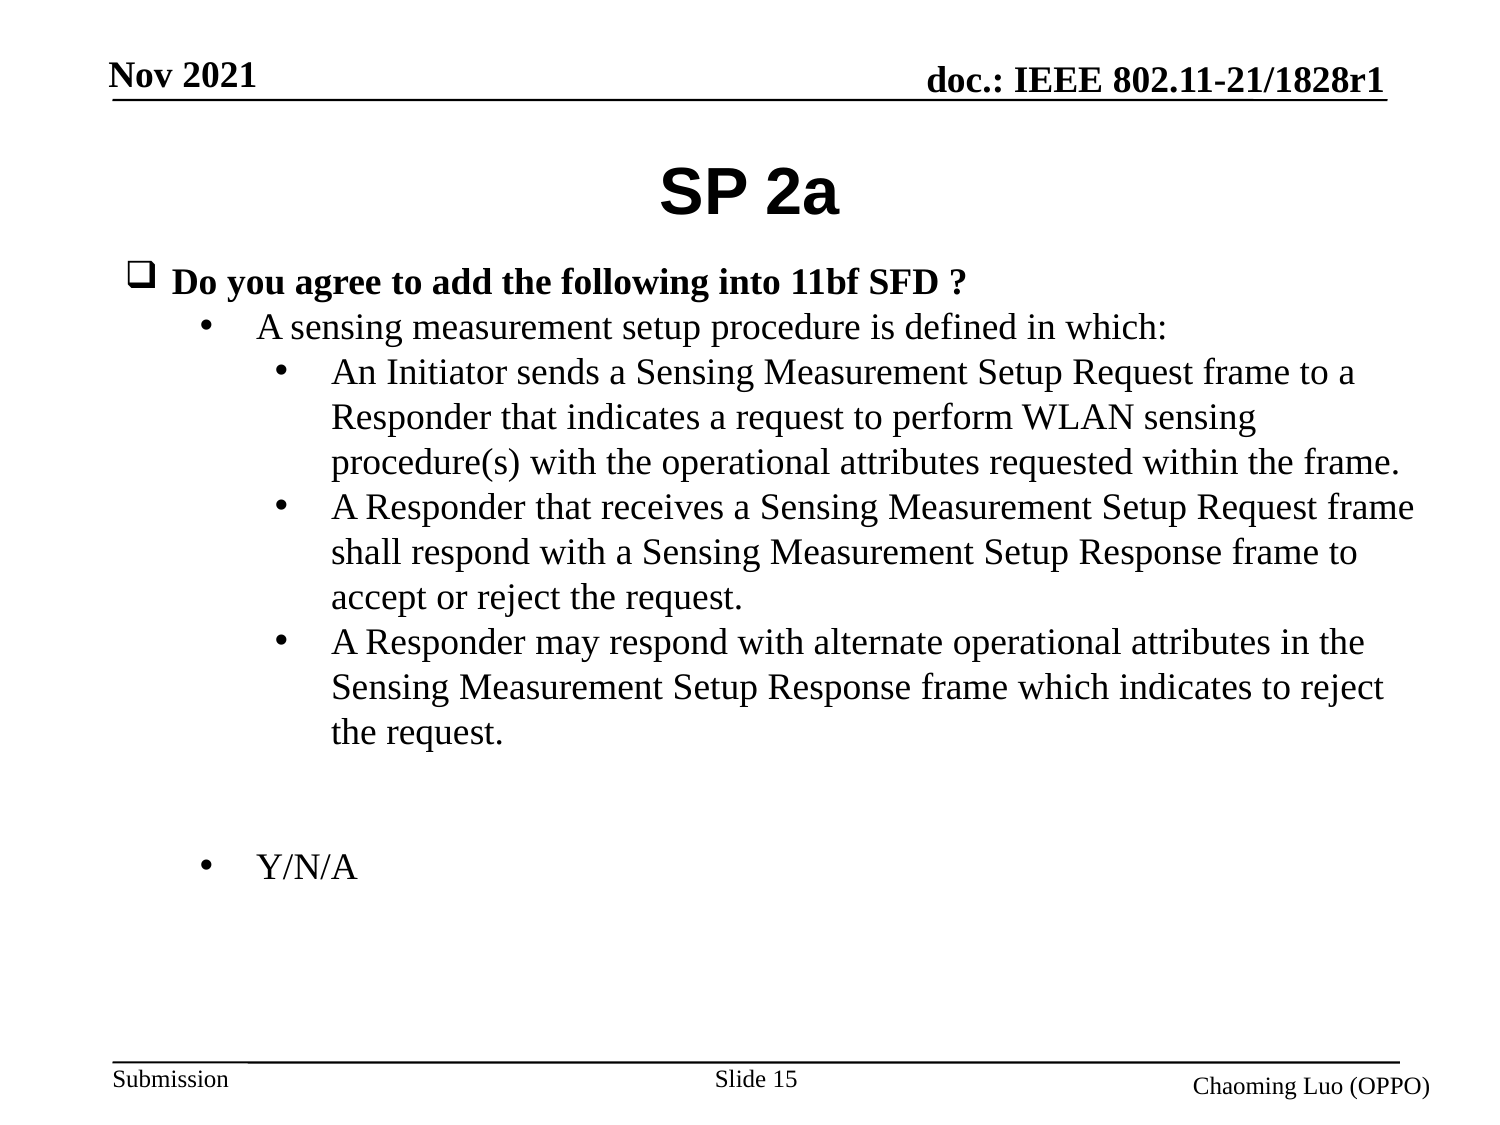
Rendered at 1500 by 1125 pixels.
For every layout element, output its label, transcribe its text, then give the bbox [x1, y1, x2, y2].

text_box Chaoming Luo (OPPO) [1178, 1062, 1446, 1107]
text_box Do you agree to add the following into 11bf SFD ? A sensing measurement setup procedure is defined in which: An Initiator sends a Sensing Measurement Setup Request frame to a Responder that indicates a request to perform WLAN sensing procedure(s) with the operational attributes requested within the frame. A Responder that receives a Sensing Measurement Setup Request frame shall respond with a Sensing Measurement Setup Response frame to accept or reject the request. A Responder may respond with alternate operational attributes in the Sensing Measurement Setup Response frame which indicates to reject the request. Y/N/A [109, 249, 1437, 940]
title SP 2a [112, 112, 1388, 249]
slide_number Slide 15 [712, 1061, 800, 1093]
